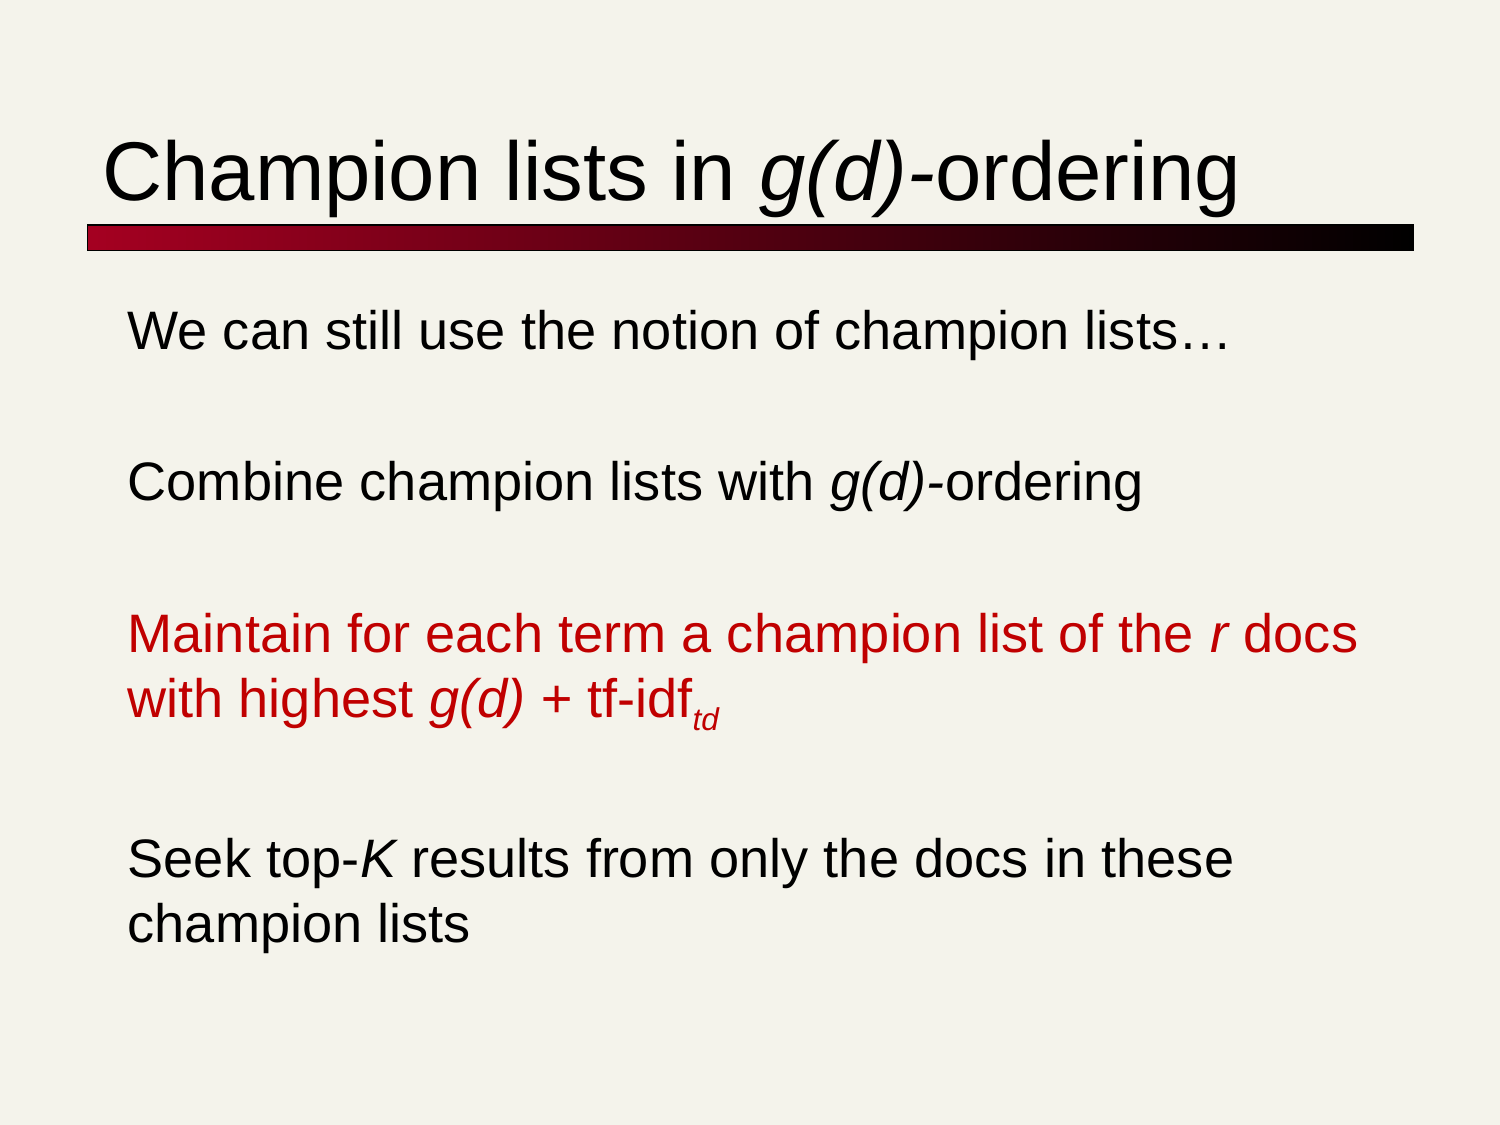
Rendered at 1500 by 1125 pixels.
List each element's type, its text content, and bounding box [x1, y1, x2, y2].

title Champion lists in g(d)-ordering [87, 62, 1413, 226]
list We can still use the notion of champion lists… Combine champion lists with g(d)-ordering Maintain for each term a champion list of the r docs with highest g(d) + tf-idftd Seek top-K results from only the docs in these champion lists [112, 287, 1388, 1088]
